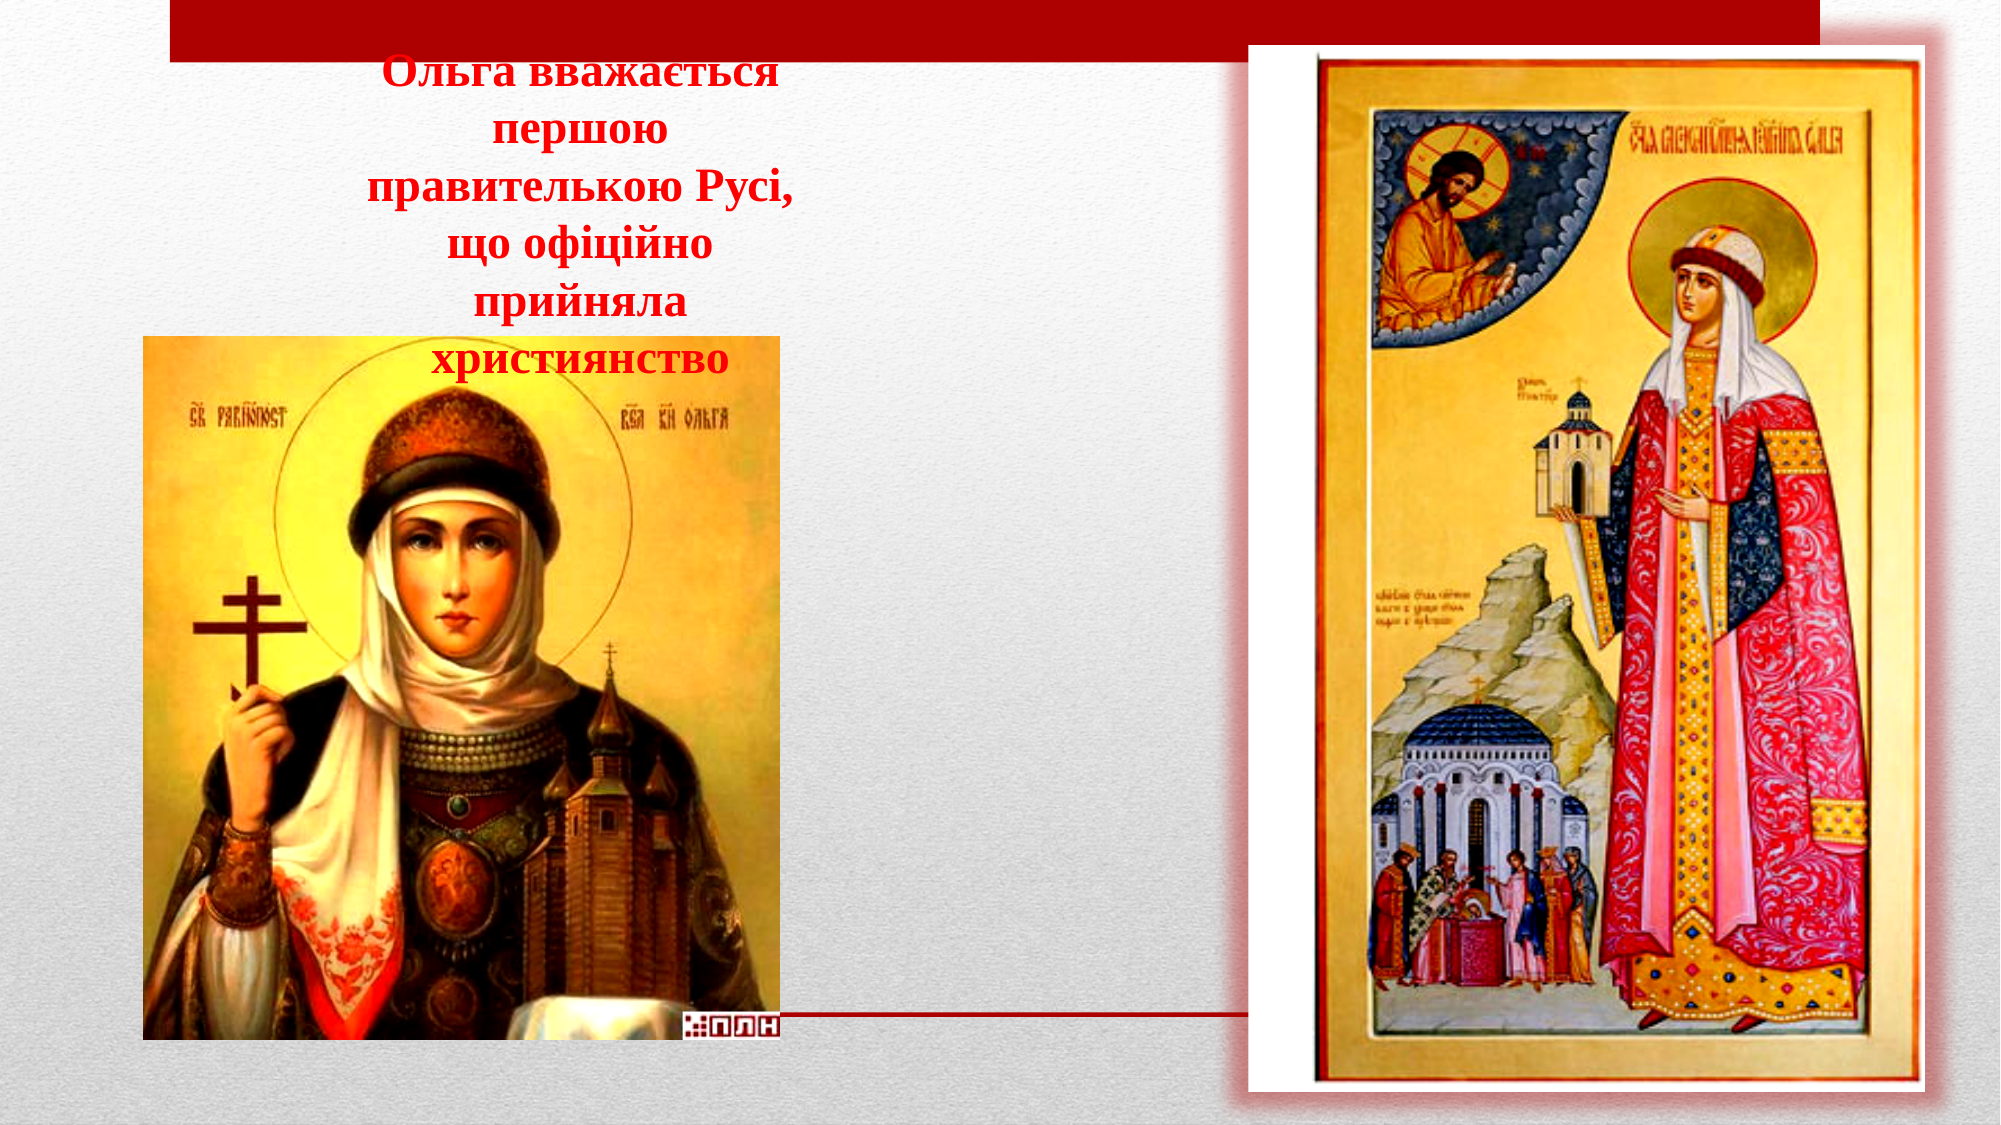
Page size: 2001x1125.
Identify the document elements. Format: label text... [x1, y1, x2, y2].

picture [1247, 44, 1926, 1093]
text_box Ольга вважається першою правителькою Русі, що офіційно прийняла християнство [326, 30, 835, 391]
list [143, 335, 781, 1041]
